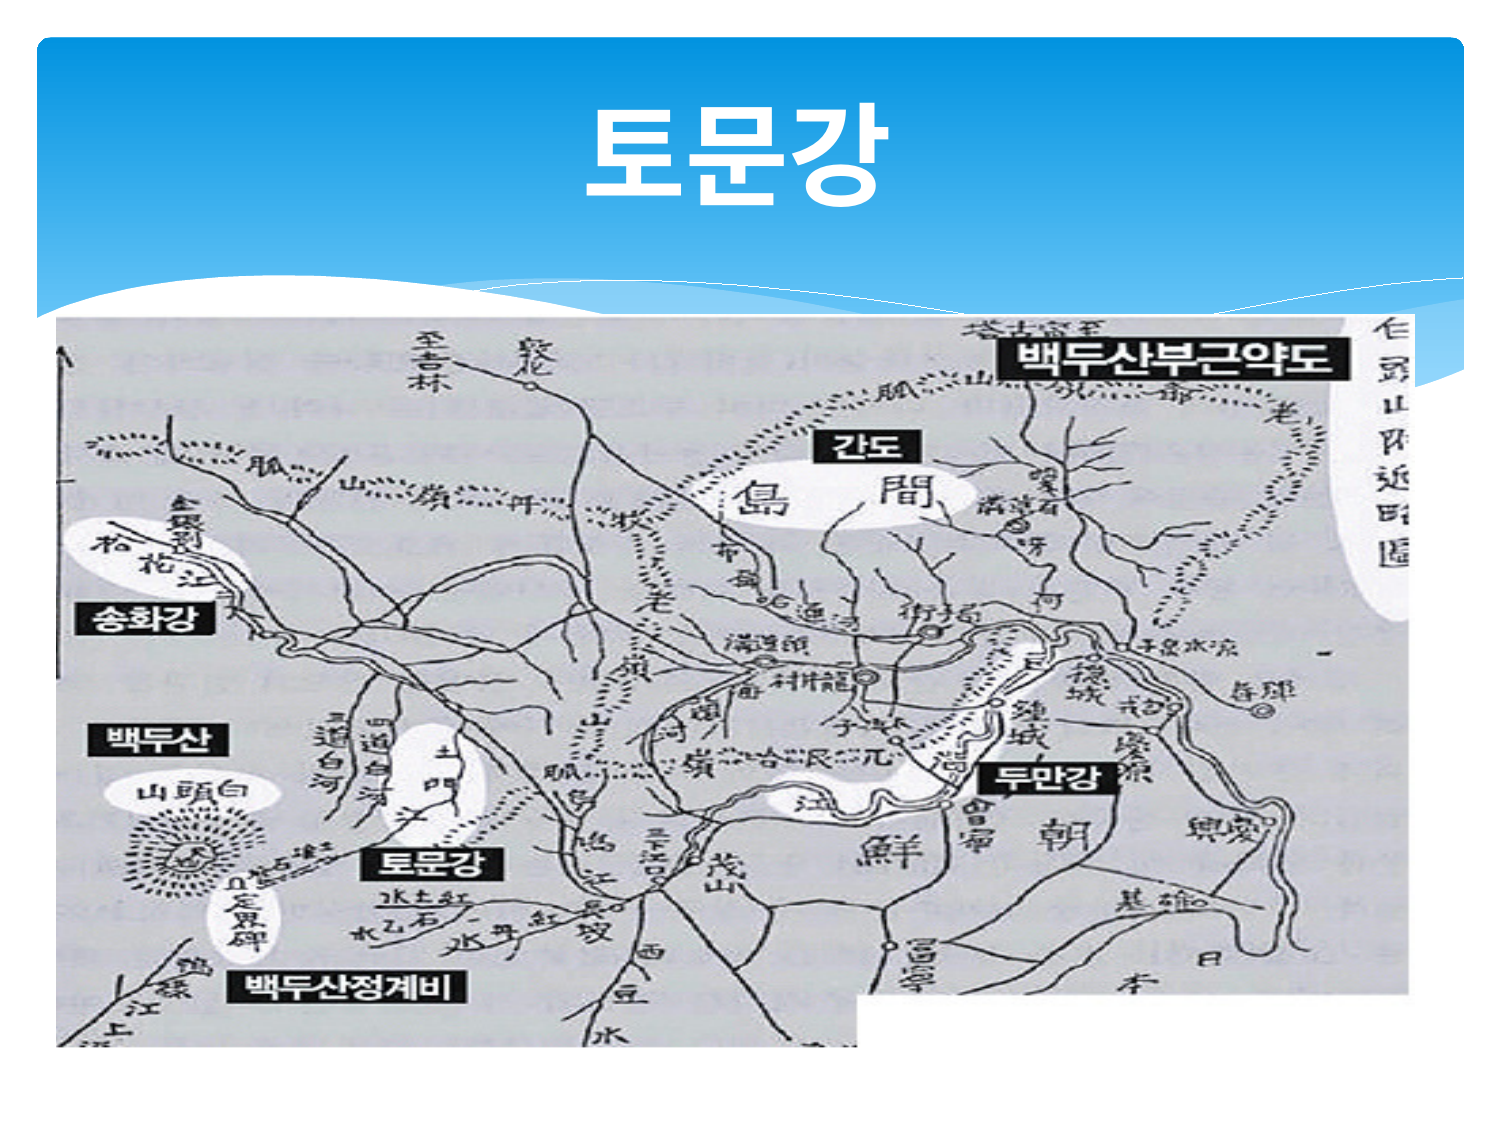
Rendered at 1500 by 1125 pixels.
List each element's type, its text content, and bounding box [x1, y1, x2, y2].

title 토문강 [90, 43, 1385, 262]
picture [56, 314, 1416, 1058]
